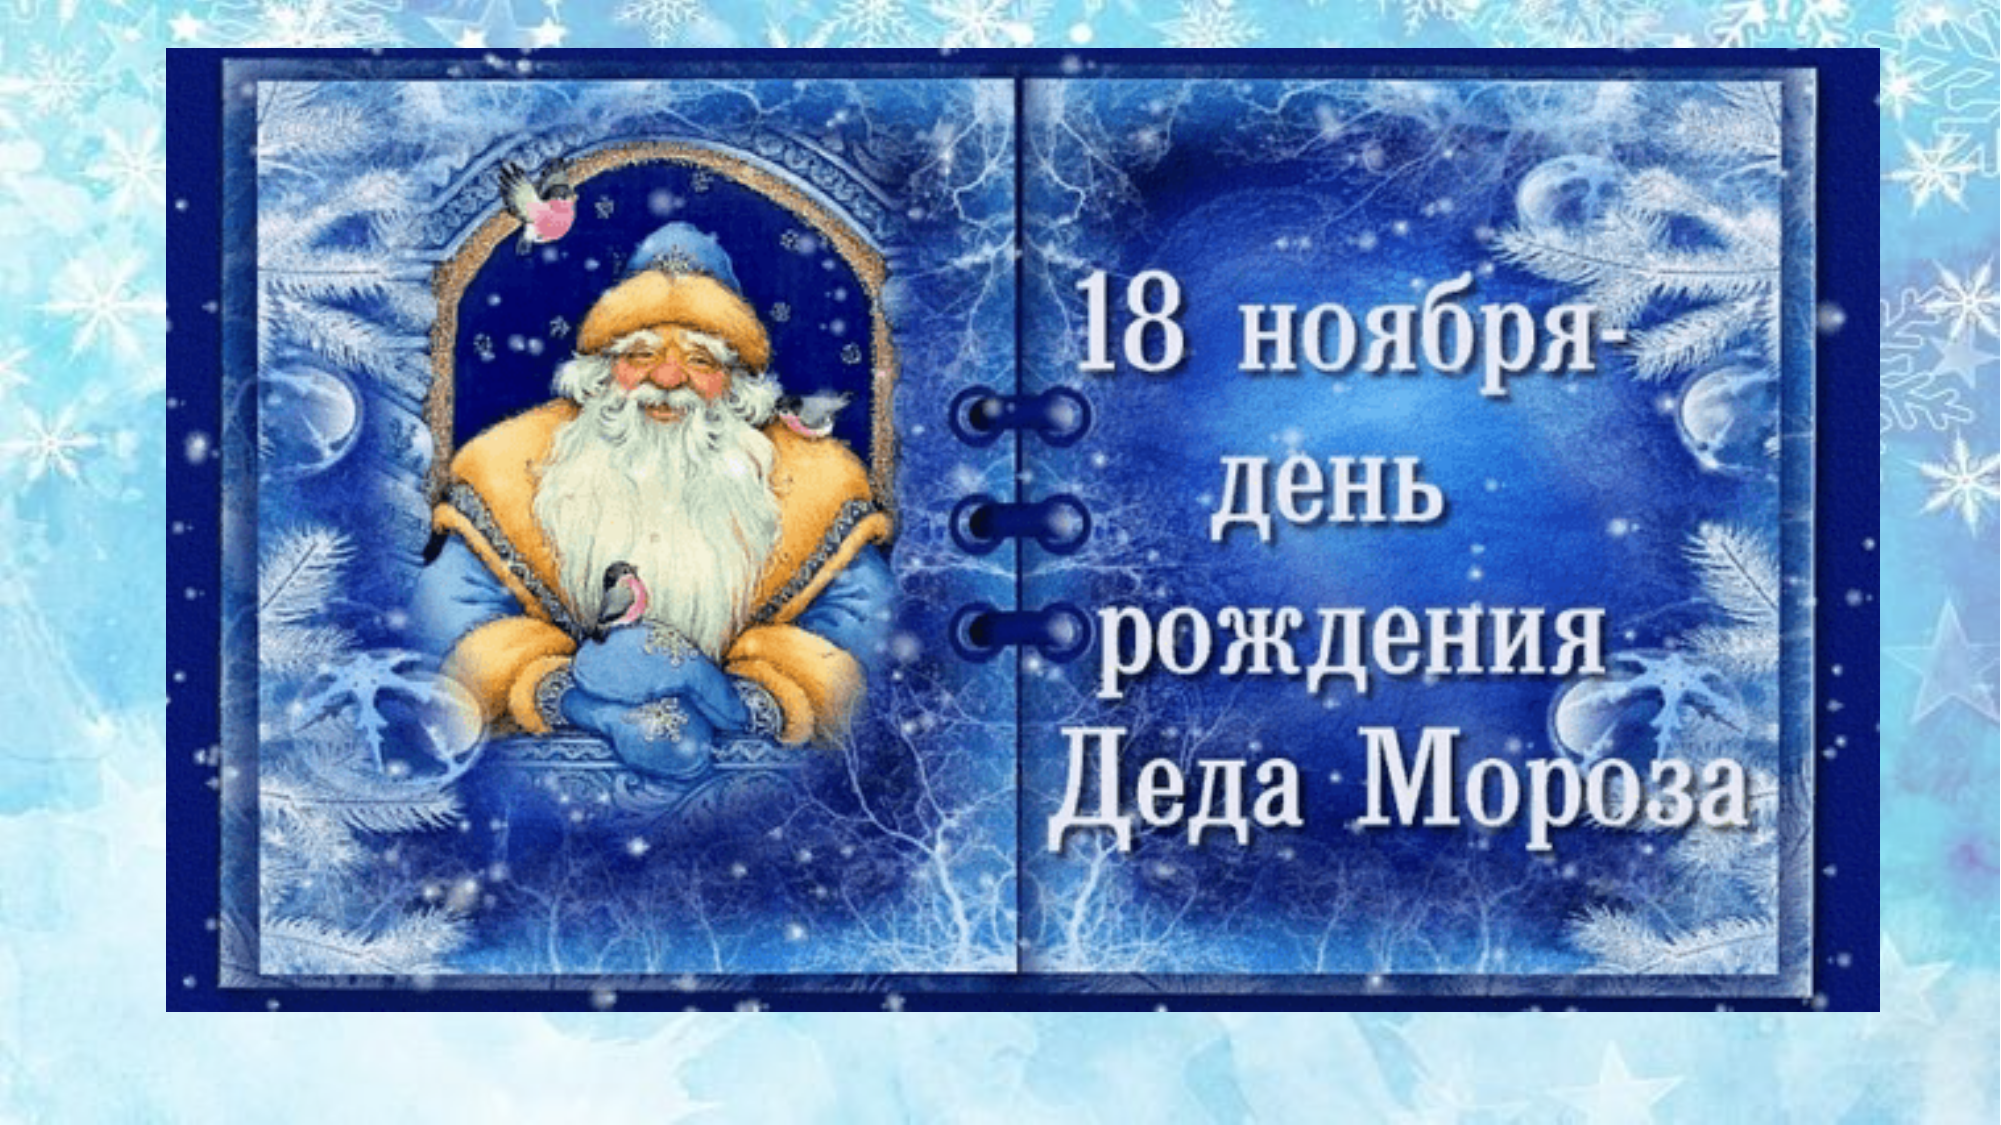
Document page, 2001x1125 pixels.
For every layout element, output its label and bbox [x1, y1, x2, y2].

picture [166, 48, 1880, 1012]
